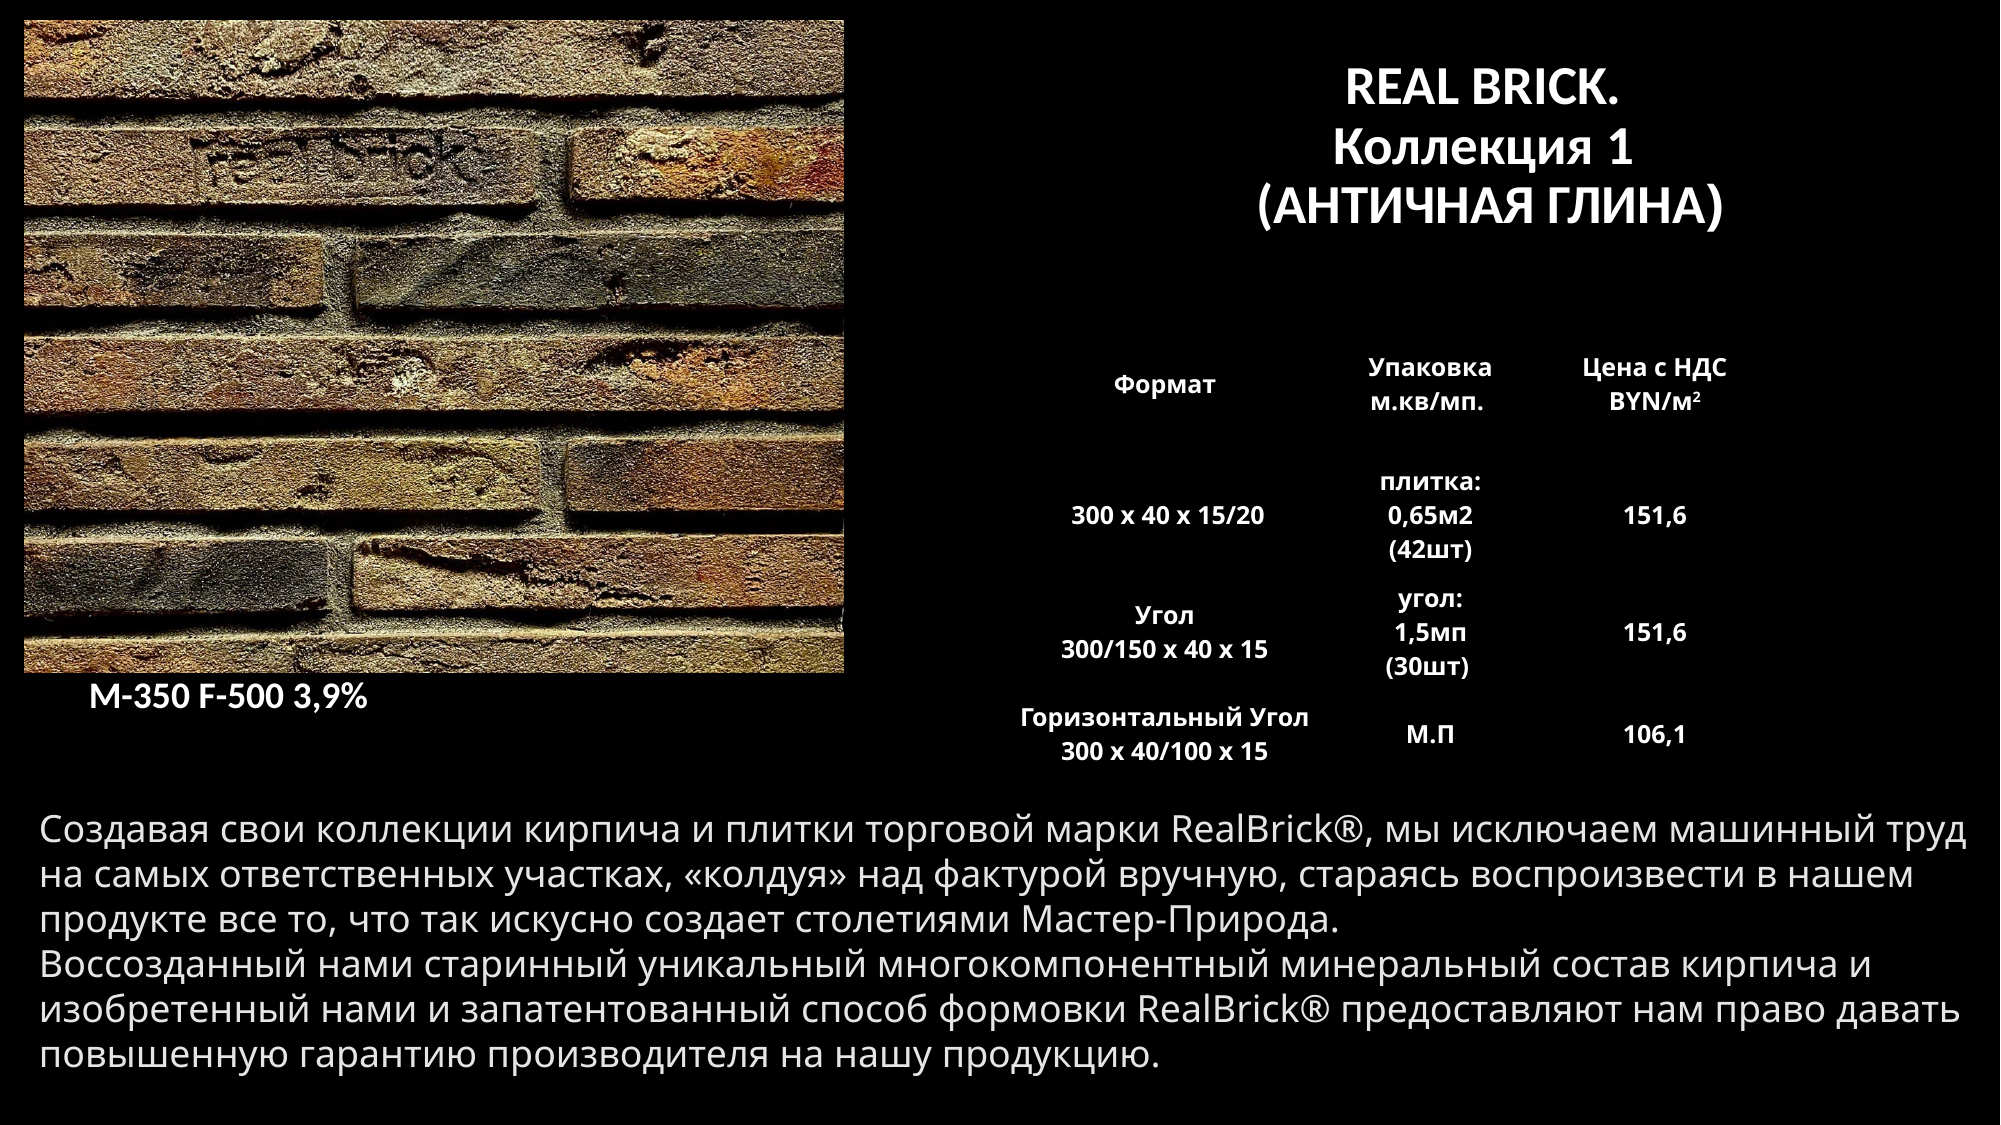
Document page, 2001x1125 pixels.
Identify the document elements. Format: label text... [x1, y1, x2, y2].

title REAL BRICK. Коллекция 1 (АНТИЧНАЯ ГЛИНА) [844, 49, 2000, 268]
table_cell 151,6 [1512, 573, 1798, 691]
table_cell плитка: 0,65м2 (42шт) [1351, 457, 1510, 573]
text_box М-350 F-500 3,9% [73, 673, 383, 724]
table_cell 106,1 [1512, 691, 1798, 777]
table_header Упаковка м.кв/мп. [1351, 311, 1510, 455]
table_cell М.П [1351, 691, 1510, 777]
table_cell 151,6 [1512, 457, 1798, 573]
table_cell Угол 300/150 х 40 х 15 [980, 573, 1349, 691]
table_header Формат [980, 311, 1349, 455]
table_cell Горизонтальный Угол 300 х 40/100 х 15 [980, 691, 1349, 777]
table_cell угол: 1,5мп (30шт) [1351, 573, 1510, 691]
table_header Цена с НДС BYN/м2 [1512, 311, 1798, 455]
table_cell 300 х 40 х 15/20 [980, 457, 1349, 573]
text_box Создавая свои коллекции кирпича и плитки торговой марки RealBrick®, мы исключаем машинный труд на самых ответственных участках, «колдуя» над фактурой вручную, стараясь воспроизвести в нашем продукте все то, что так искусно создает столетиями Мастер-Природа. Воссозданный нами старинный уникальный многокомпонентный минеральный состав кирпича и изобретенный нами и запатентованный способ формовки RealBrick® предоставляют нам право давать повышенную гарантию производителя на нашу продукцию. [24, 797, 1989, 1083]
picture [24, 20, 844, 673]
